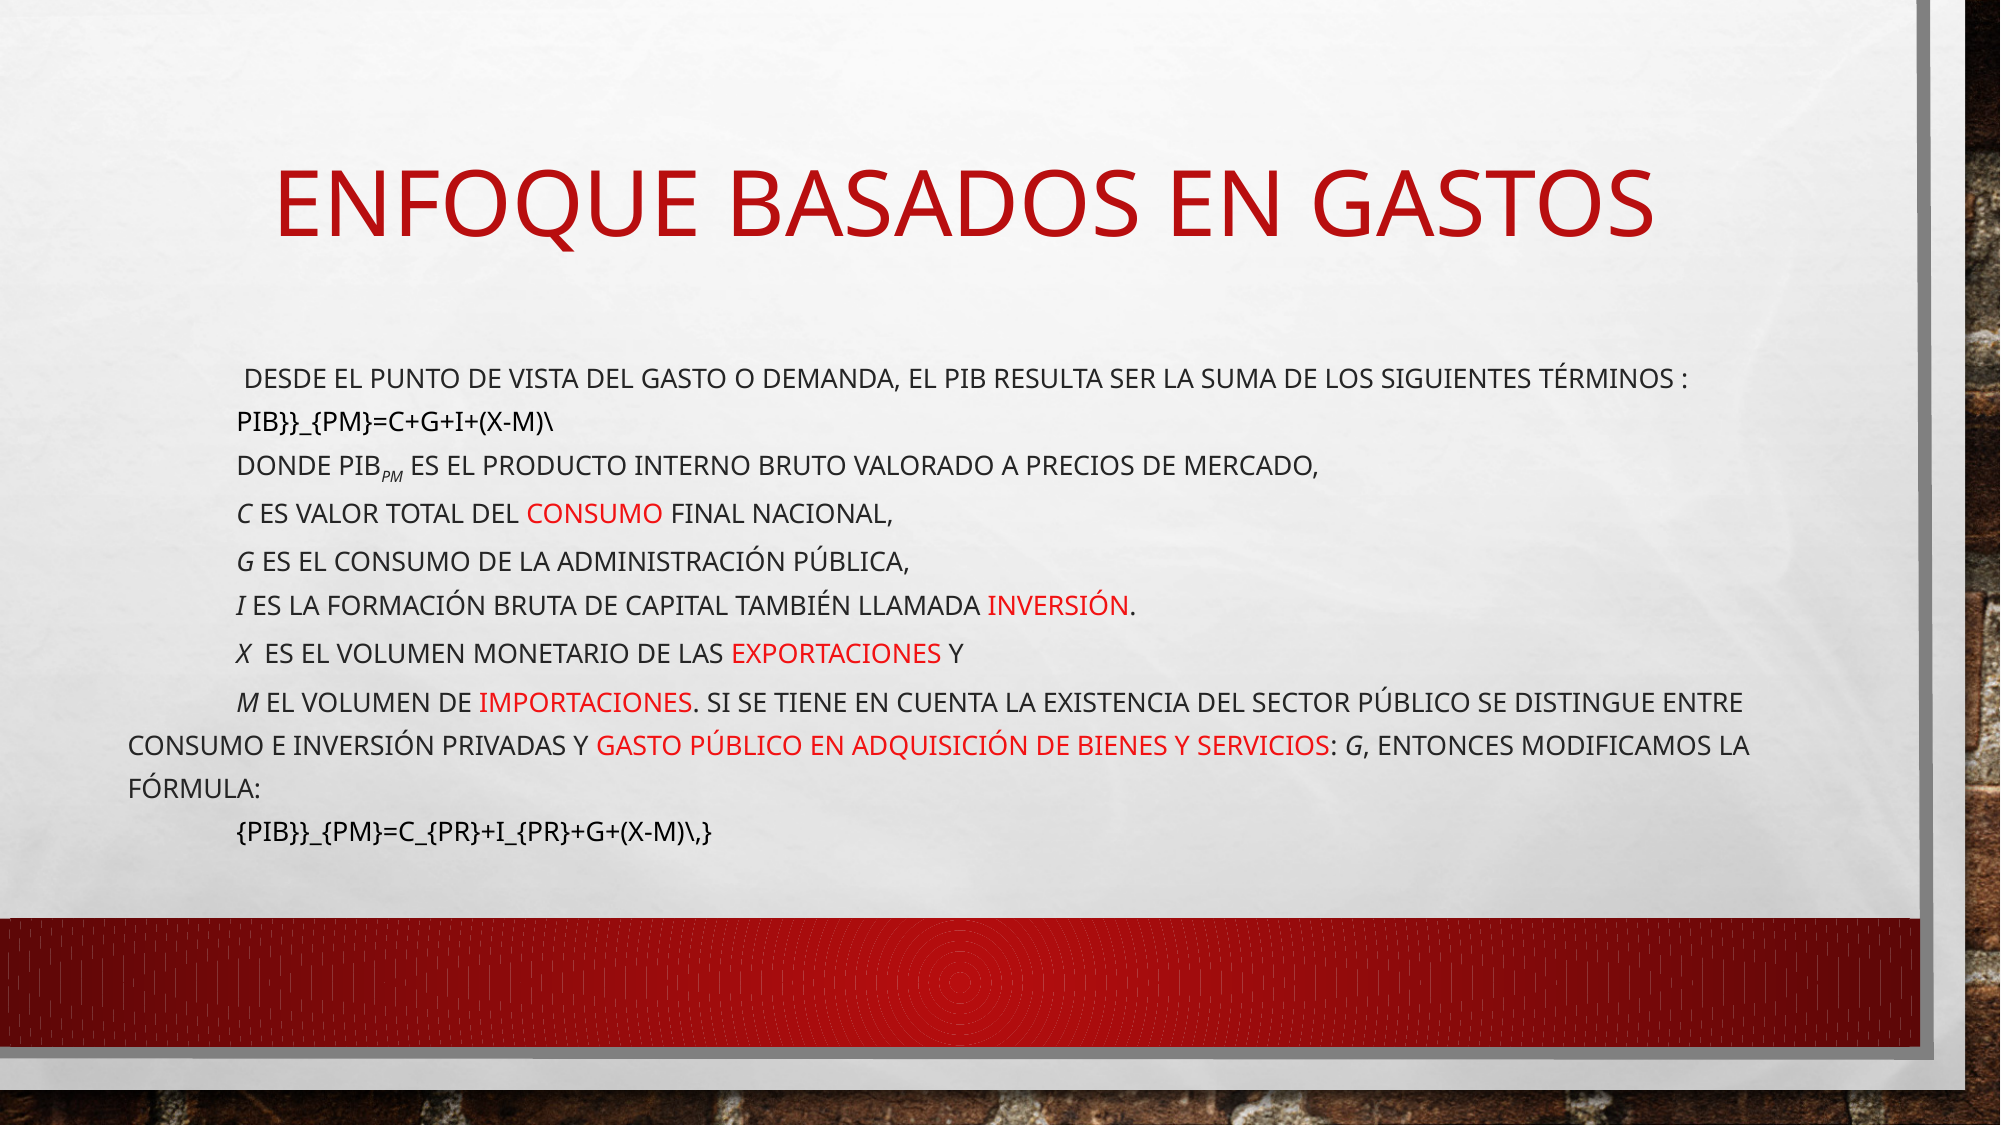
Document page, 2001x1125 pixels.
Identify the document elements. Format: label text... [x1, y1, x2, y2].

title Enfoque basados en gastos [112, 112, 1818, 302]
picture [0, 0, 2000, 1125]
list Desde el punto de vista del gasto o demanda, el PIB resulta ser la suma de los siguientes términos : PIB}}_{pm}=C+G+I+(X-M)\ Donde PIBpm es el producto interno bruto valorado a precios de mercado, C es valor total del consumo final nacional, G es el consumo de la administración pública, I es la formación bruta de capital también llamada inversión. X es el volumen monetario de las exportaciones y M el volumen de importaciones. Si se tiene en cuenta la existencia del sector público se distingue entre consumo e inversión privadas y gasto público en adquisición de bienes y servicios: G, entonces modificamos la fórmula: {PIB}}_{pm}=C_{pr}+I_{pr}+G+(X-M)\,} [112, 338, 1818, 882]
